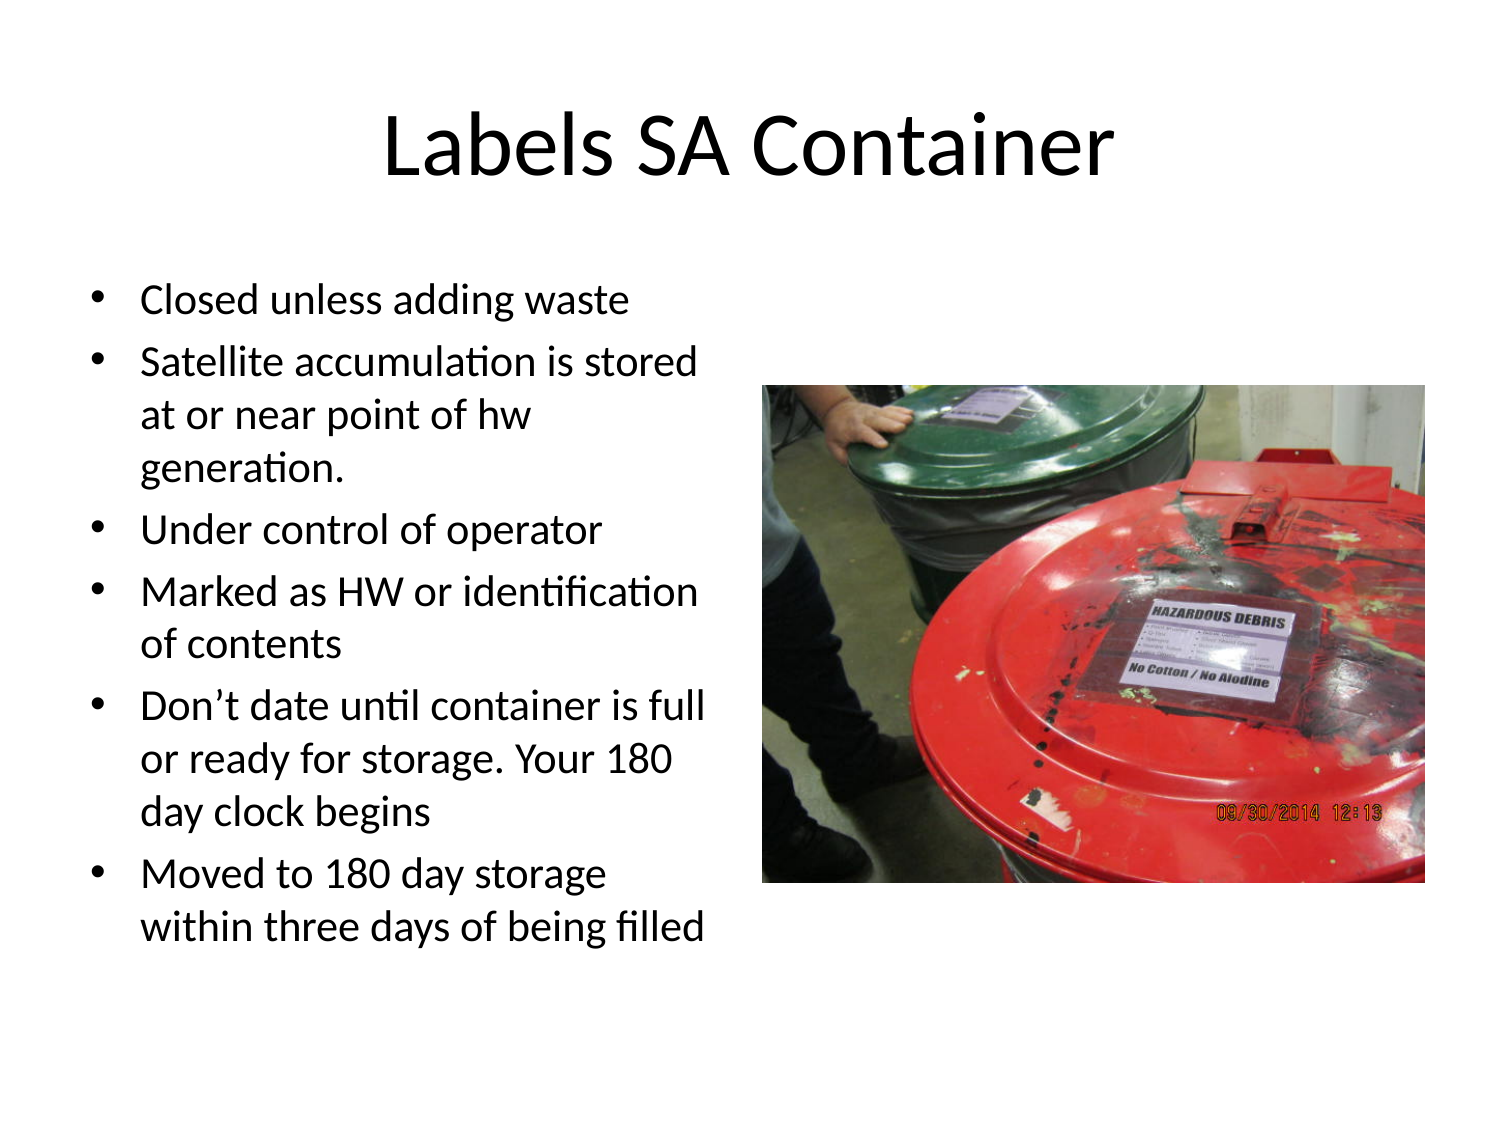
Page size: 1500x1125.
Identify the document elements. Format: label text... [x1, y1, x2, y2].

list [762, 384, 1426, 883]
list Closed unless adding waste Satellite accumulation is stored at or near point of hw generation. Under control of operator Marked as HW or identification of contents Don’t date until container is full or ready for storage. Your 180 day clock begins Moved to 180 day storage within three days of being filled [75, 262, 738, 1005]
title Labels SA Container [75, 45, 1425, 233]
